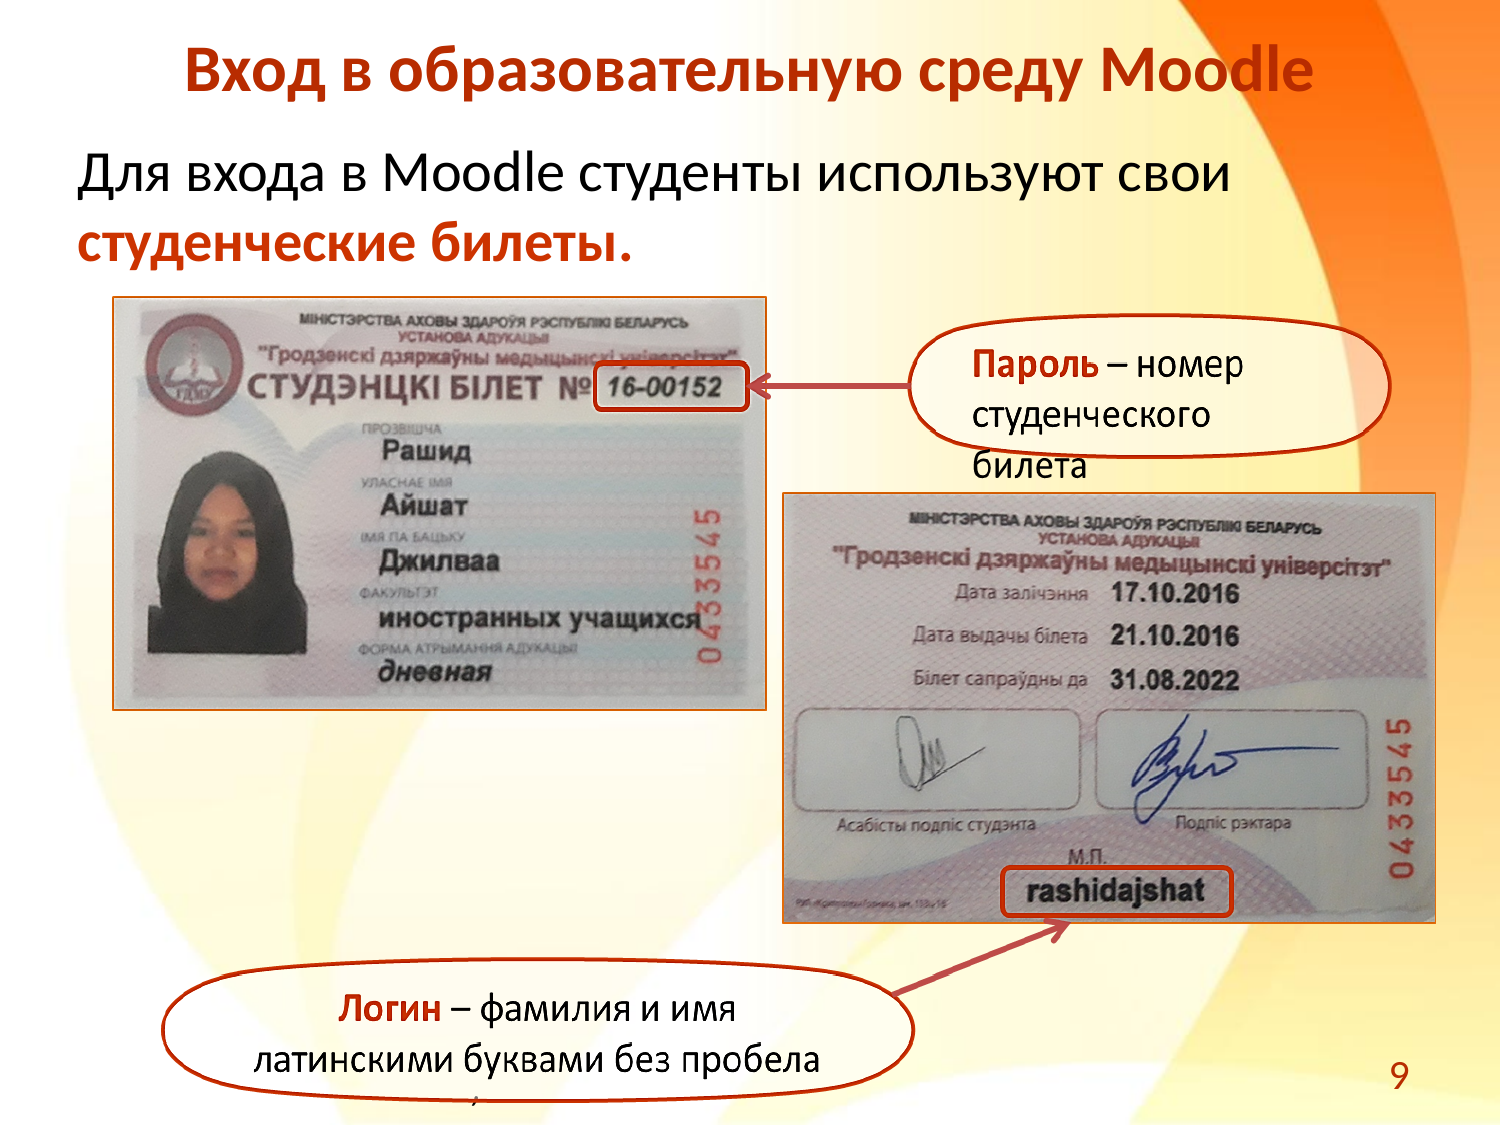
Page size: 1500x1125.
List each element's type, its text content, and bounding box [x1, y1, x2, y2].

list Для входа в Moodle студенты используют свои студенческие билеты. [62, 125, 1476, 288]
picture [0, 0, 1500, 1125]
title Вход в образовательную среду Moodle [75, 19, 1425, 112]
